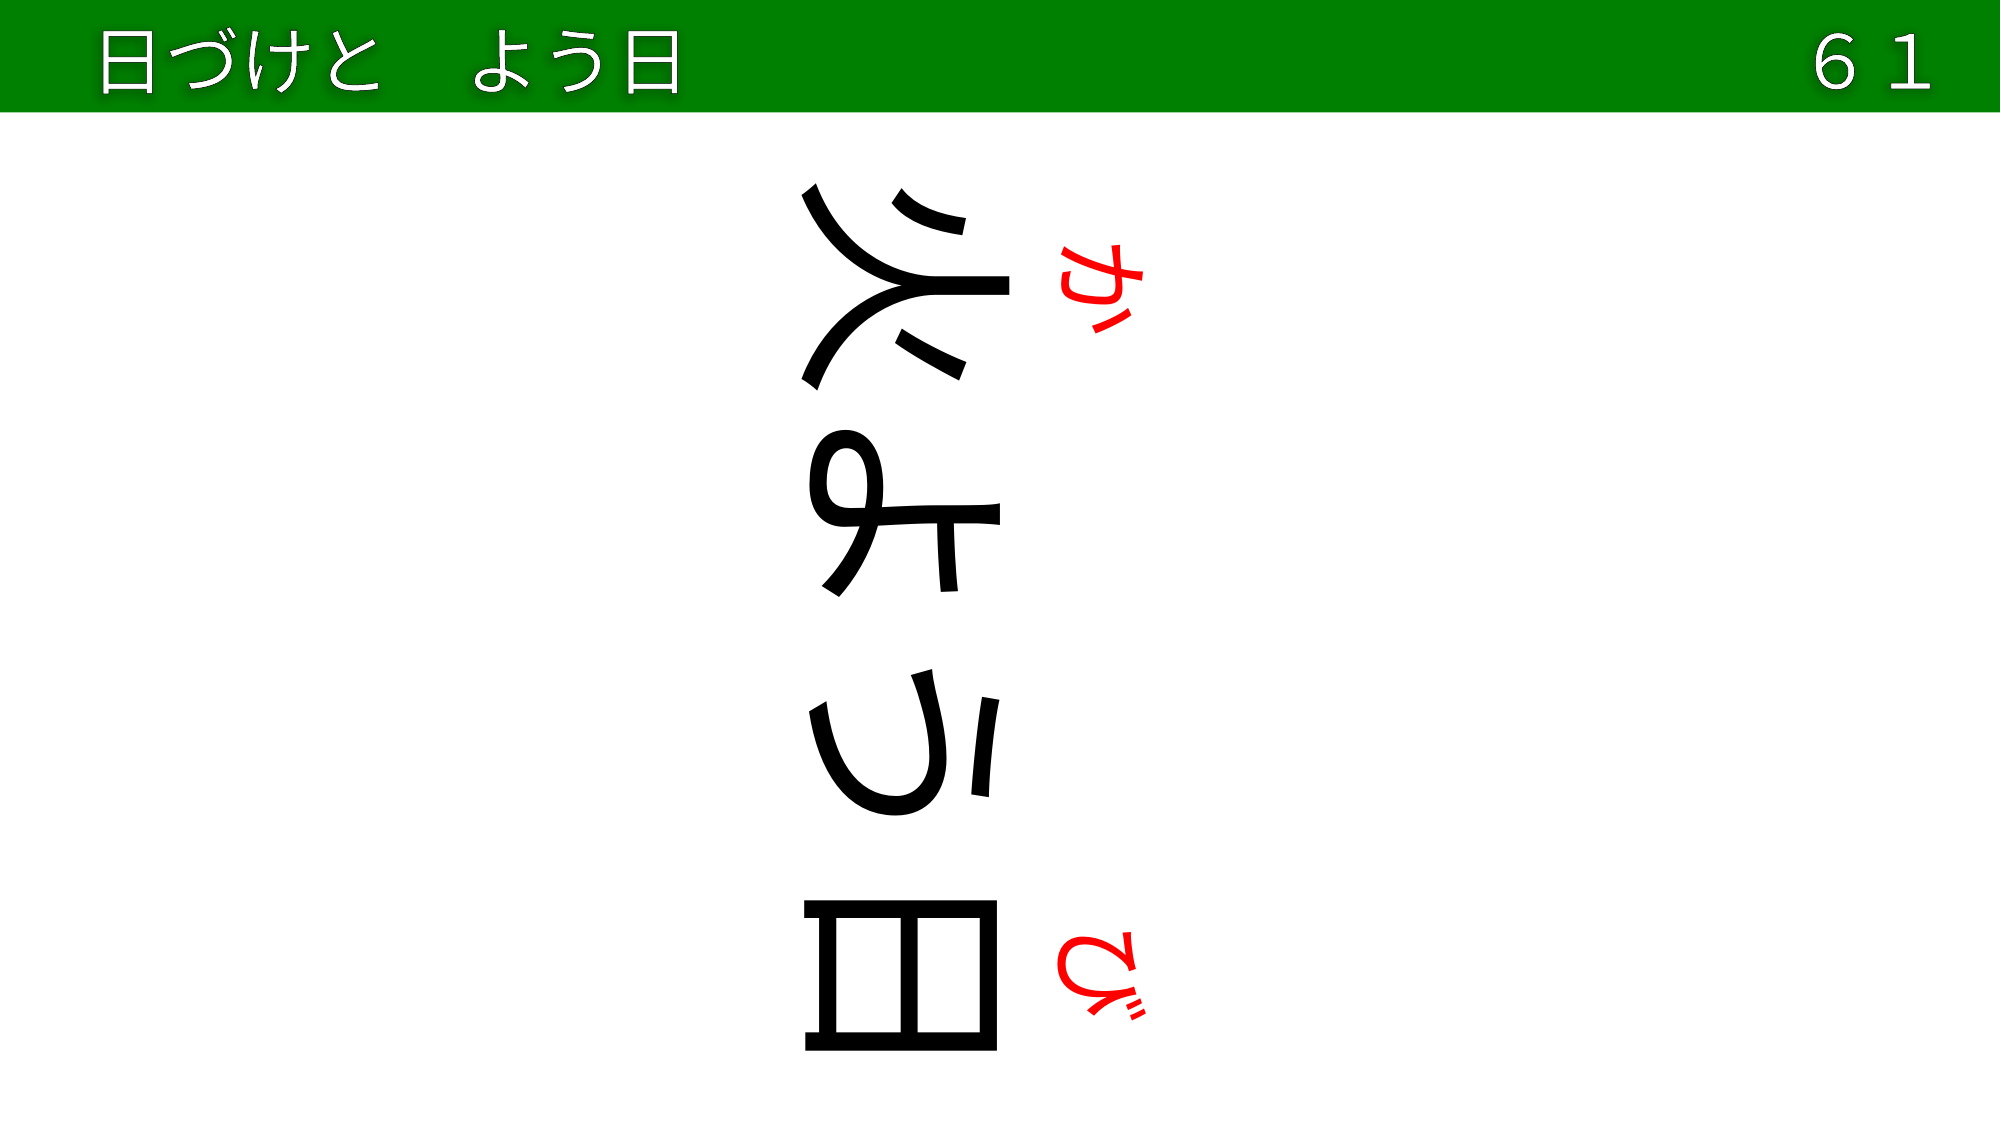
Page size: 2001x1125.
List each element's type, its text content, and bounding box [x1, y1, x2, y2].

text_box か [1020, 222, 1172, 339]
text_box [0, 0, 2000, 113]
text_box ６１ [1782, 6, 1963, 112]
text_box 火よう日 [749, 157, 1058, 1125]
text_box び [1020, 908, 1172, 1025]
text_box 日づけと よう日 [75, 6, 1020, 112]
